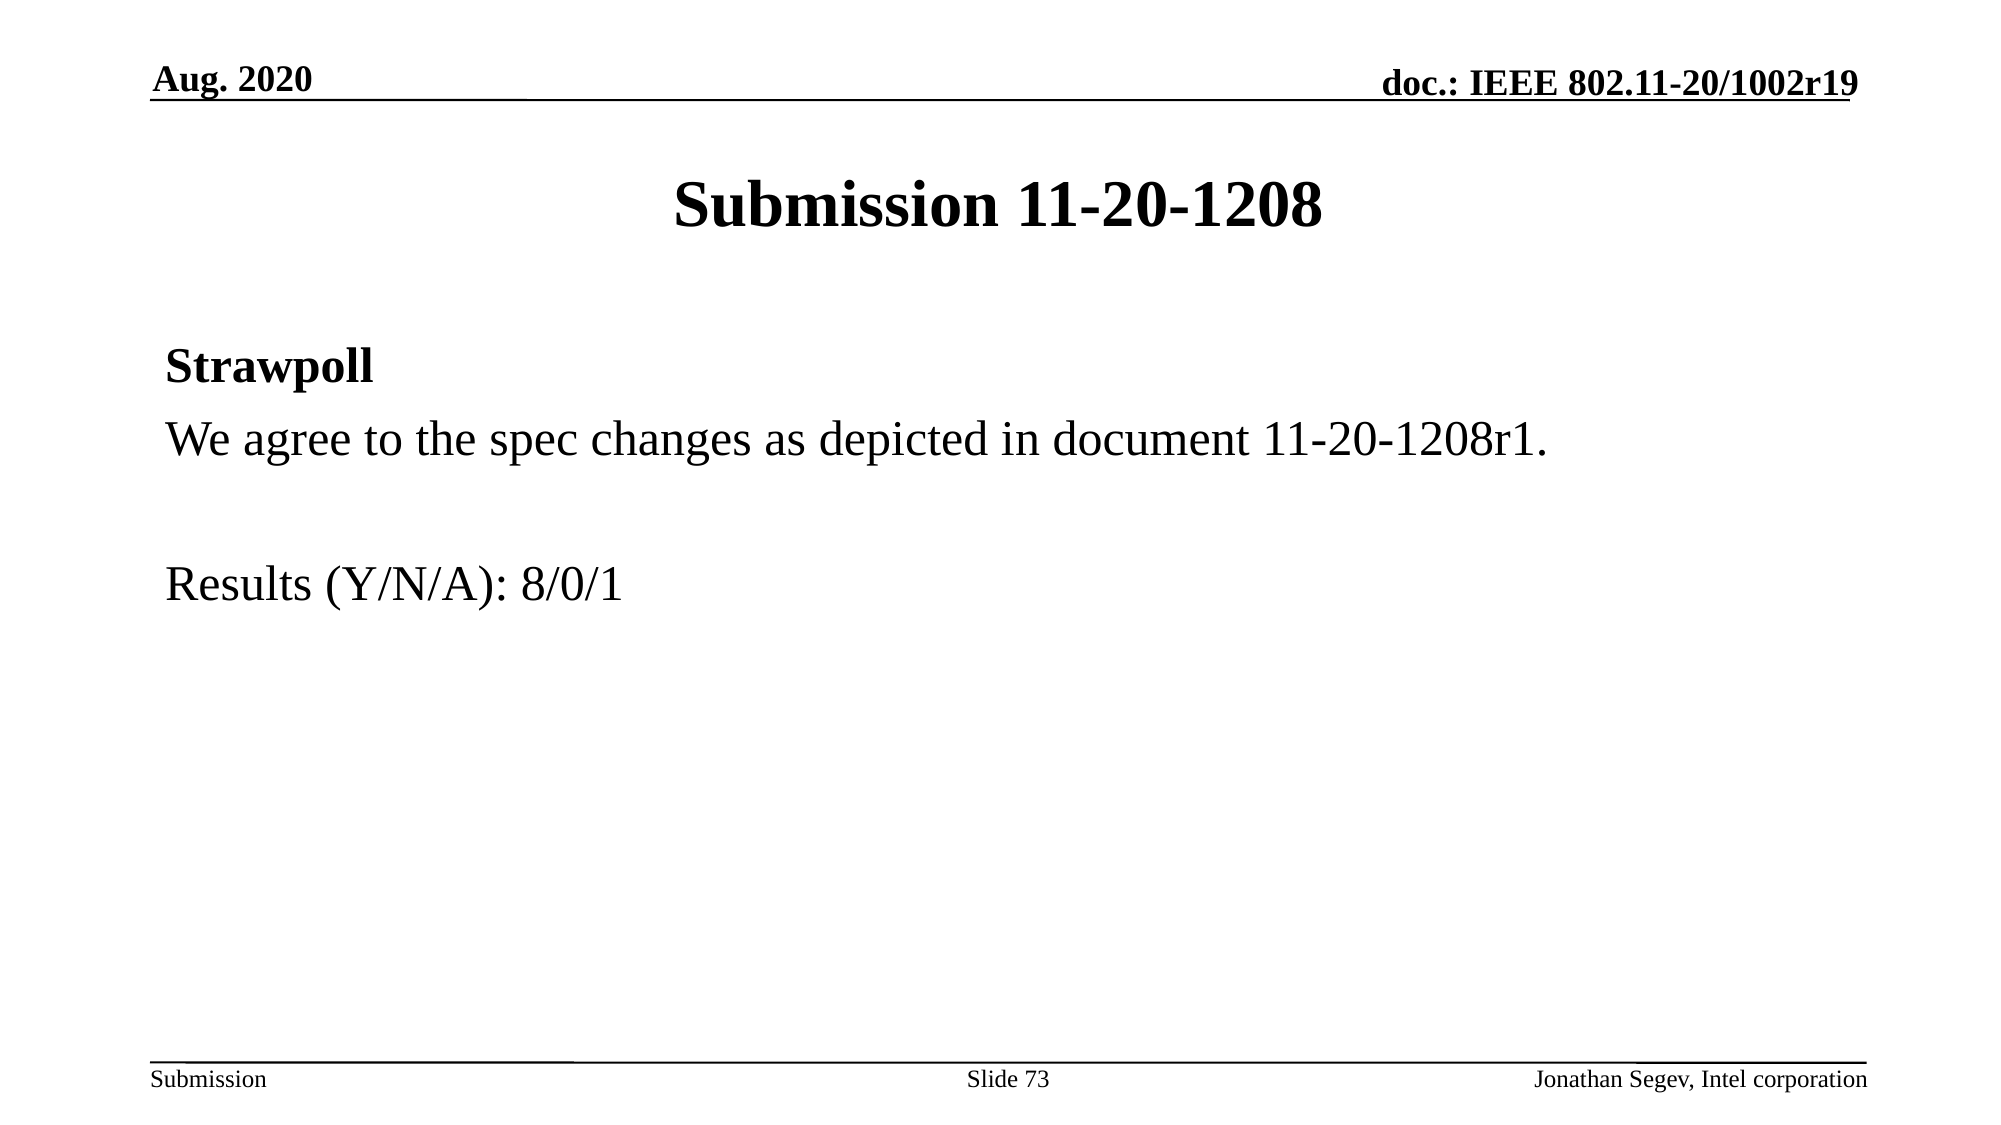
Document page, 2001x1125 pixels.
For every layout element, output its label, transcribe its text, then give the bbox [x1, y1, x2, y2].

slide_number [152, 54, 563, 100]
title Submission 11-20-1208 [149, 112, 1850, 288]
slide_number Slide 73 [950, 1061, 1067, 1123]
list Strawpoll We agree to the spec changes as depicted in document 11-20-1208r1. Results (Y/N/A): 8/0/1 [149, 324, 1850, 1000]
footer Jonathan Segev, Intel corporation [1171, 1061, 1869, 1093]
